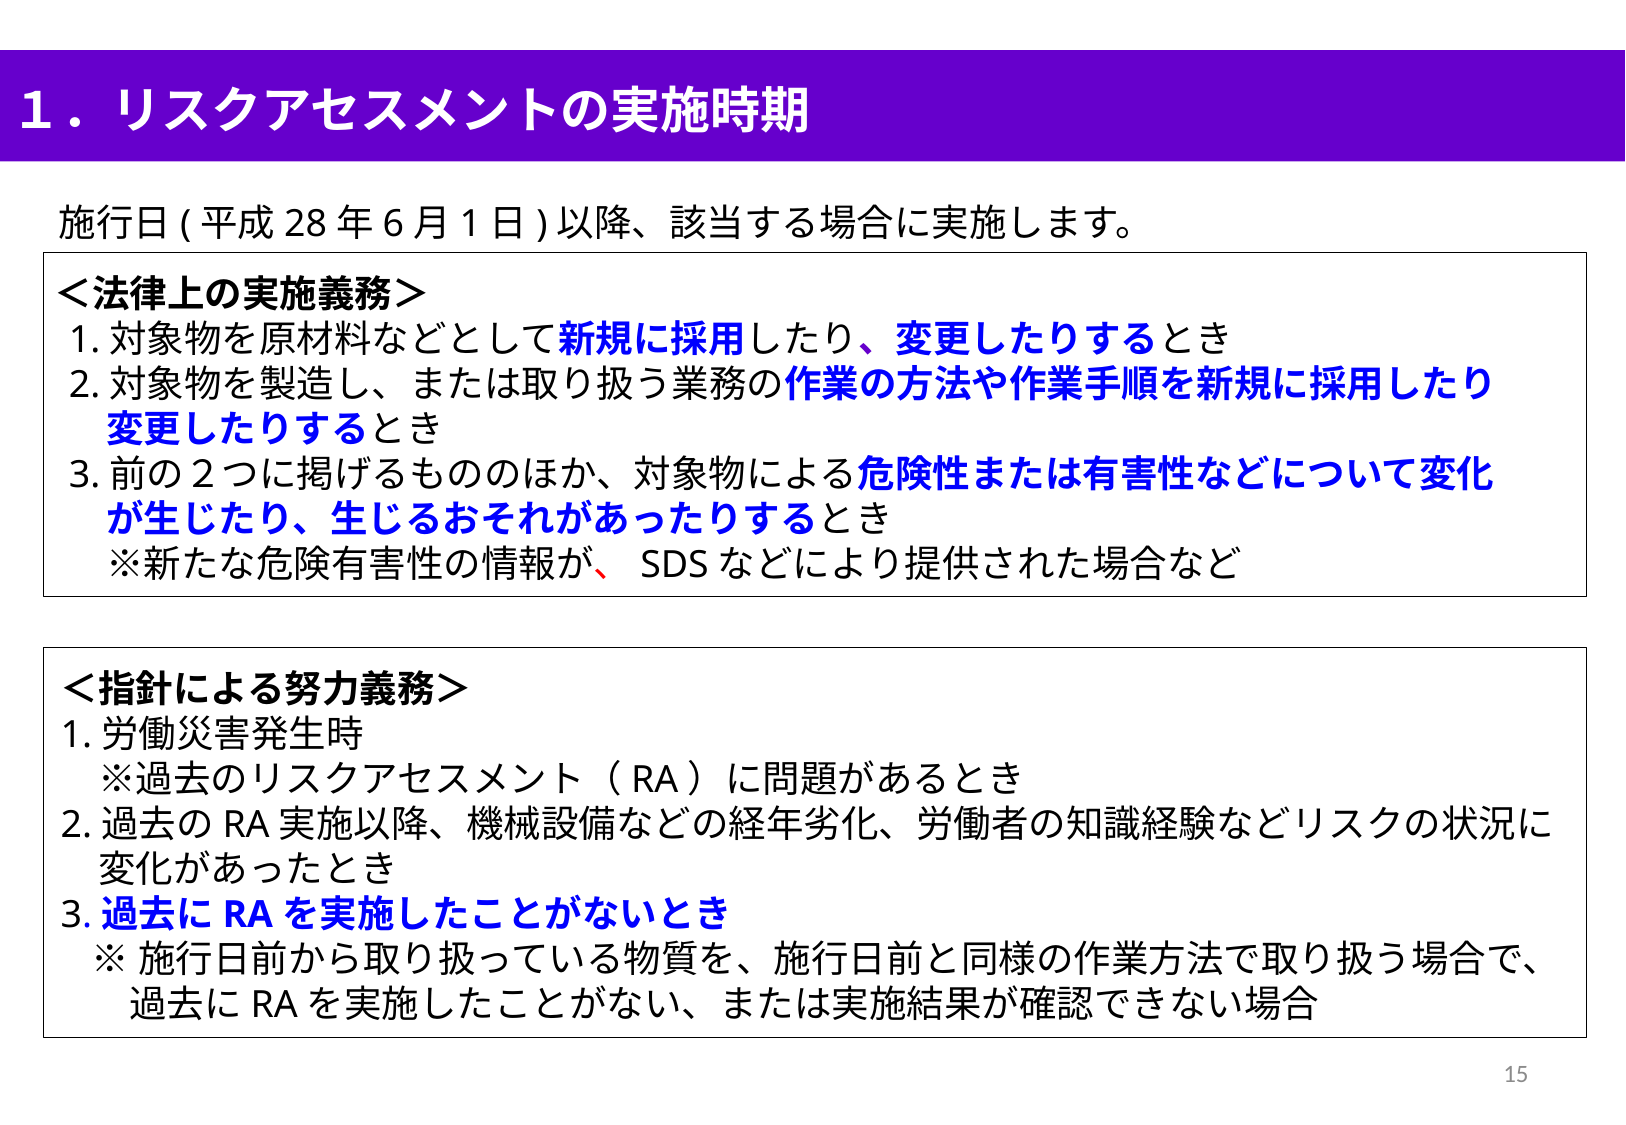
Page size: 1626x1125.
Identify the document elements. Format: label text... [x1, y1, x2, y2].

text_box 施行日(平成28年6月1日)以降、該当する場合に実施します。 [42, 190, 1373, 252]
text_box ＜法律上の実施義務＞ 1.対象物を原材料などとして新規に採用したり、変更したりするとき 2.対象物を製造し、または取り扱う業務の作業の方法や作業手順を新規に採用したり 変更したりするとき 3.前の２つに掲げるもののほか、対象物による危険性または有害性などについて変化 が生じたり、生じるおそれがあったりするとき ※新たな危険有害性の情報が、SDSなどにより提供された場合など [41, 250, 1589, 598]
slide_number 15 [1164, 1042, 1544, 1103]
text_box １．リスクアセスメントの実施時期 [0, 48, 1625, 163]
text_box ＜指針による努力義務＞ 1.労働災害発生時 ※過去のリスクアセスメント（RA）に問題があるとき 2.過去のRA実施以降、機械設備などの経年劣化、労働者の知識経験などリスクの状況に 変化があったとき 3.過去にRAを実施したことがないとき ※施行日前から取り扱っている物質を、施行日前と同様の作業方法で取り扱う場合で、 過去にRAを実施したことがない、または実施結果が確認できない場合 [41, 646, 1589, 1039]
